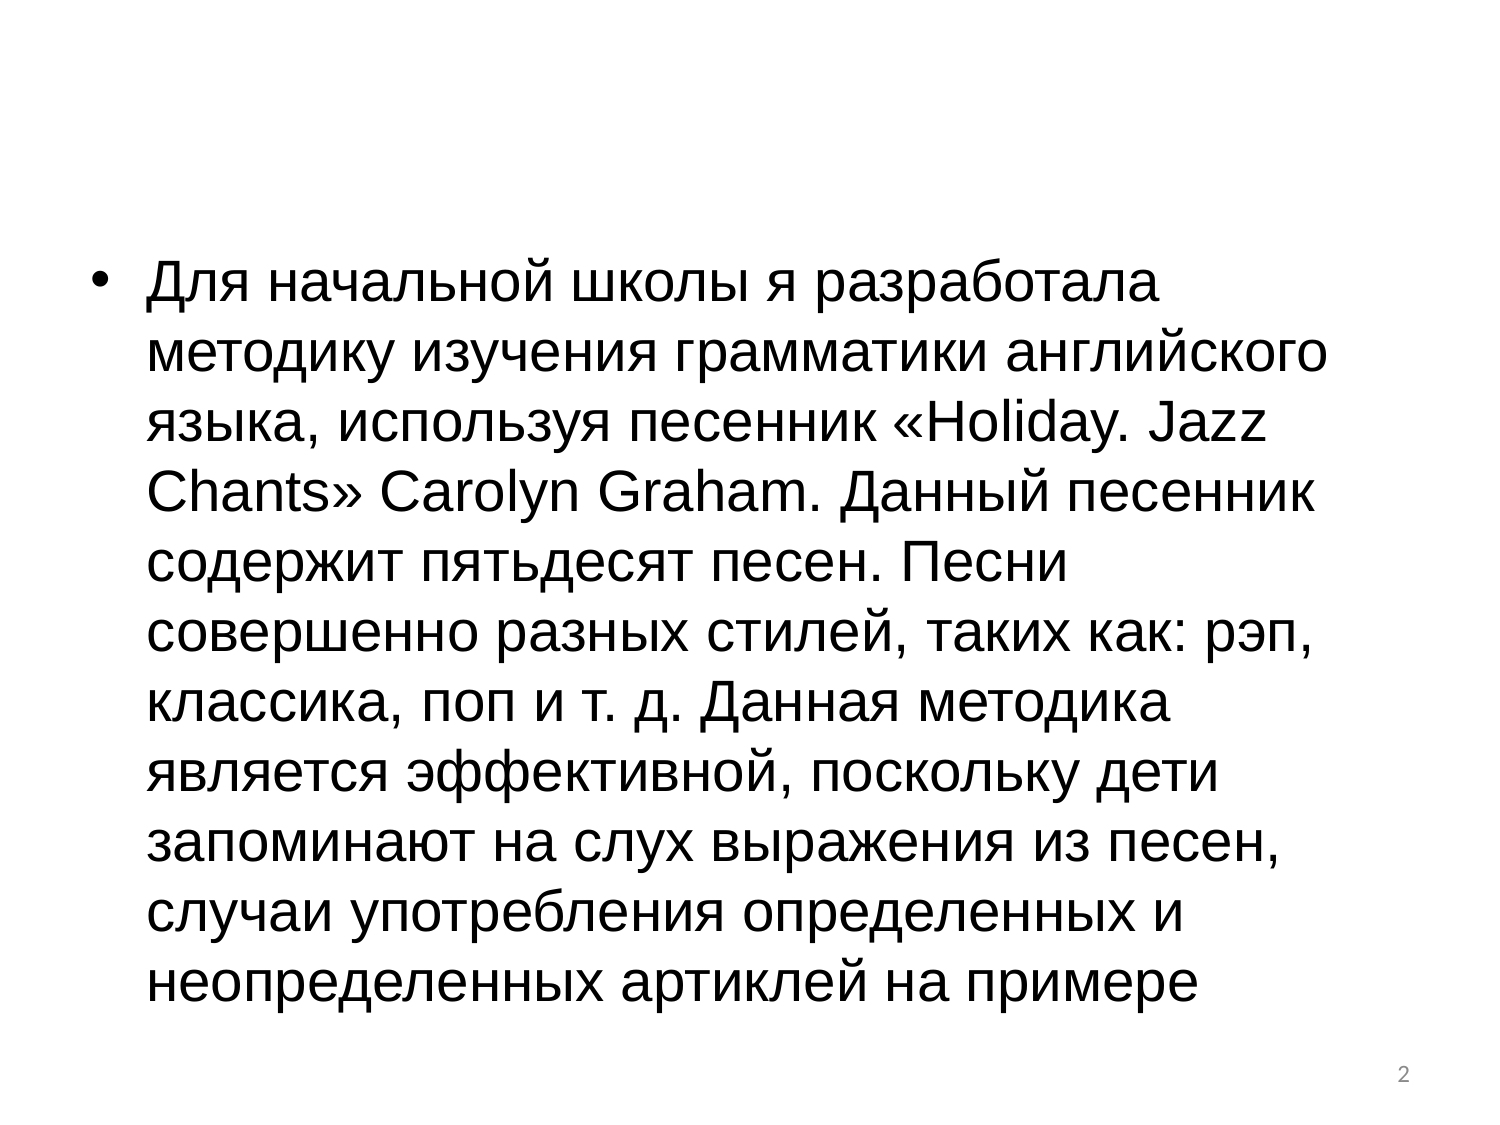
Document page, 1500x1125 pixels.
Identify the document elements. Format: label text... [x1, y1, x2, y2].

slide_number 2 [1074, 1042, 1425, 1103]
list Для начальной школы я разработала методику изучения грамматики английского языка, используя песенник «Holiday. Jazz Chants» Carolyn Graham. Данный песенник содержит пятьдесят песен. Песни совершенно разных стилей, таких как: рэп, классика, поп и т. д. Данная методика является эффективной, поскольку дети запоминают на слух выражения из песен, случаи употребления определенных и неопределенных артиклей на примере [75, 235, 1425, 1031]
